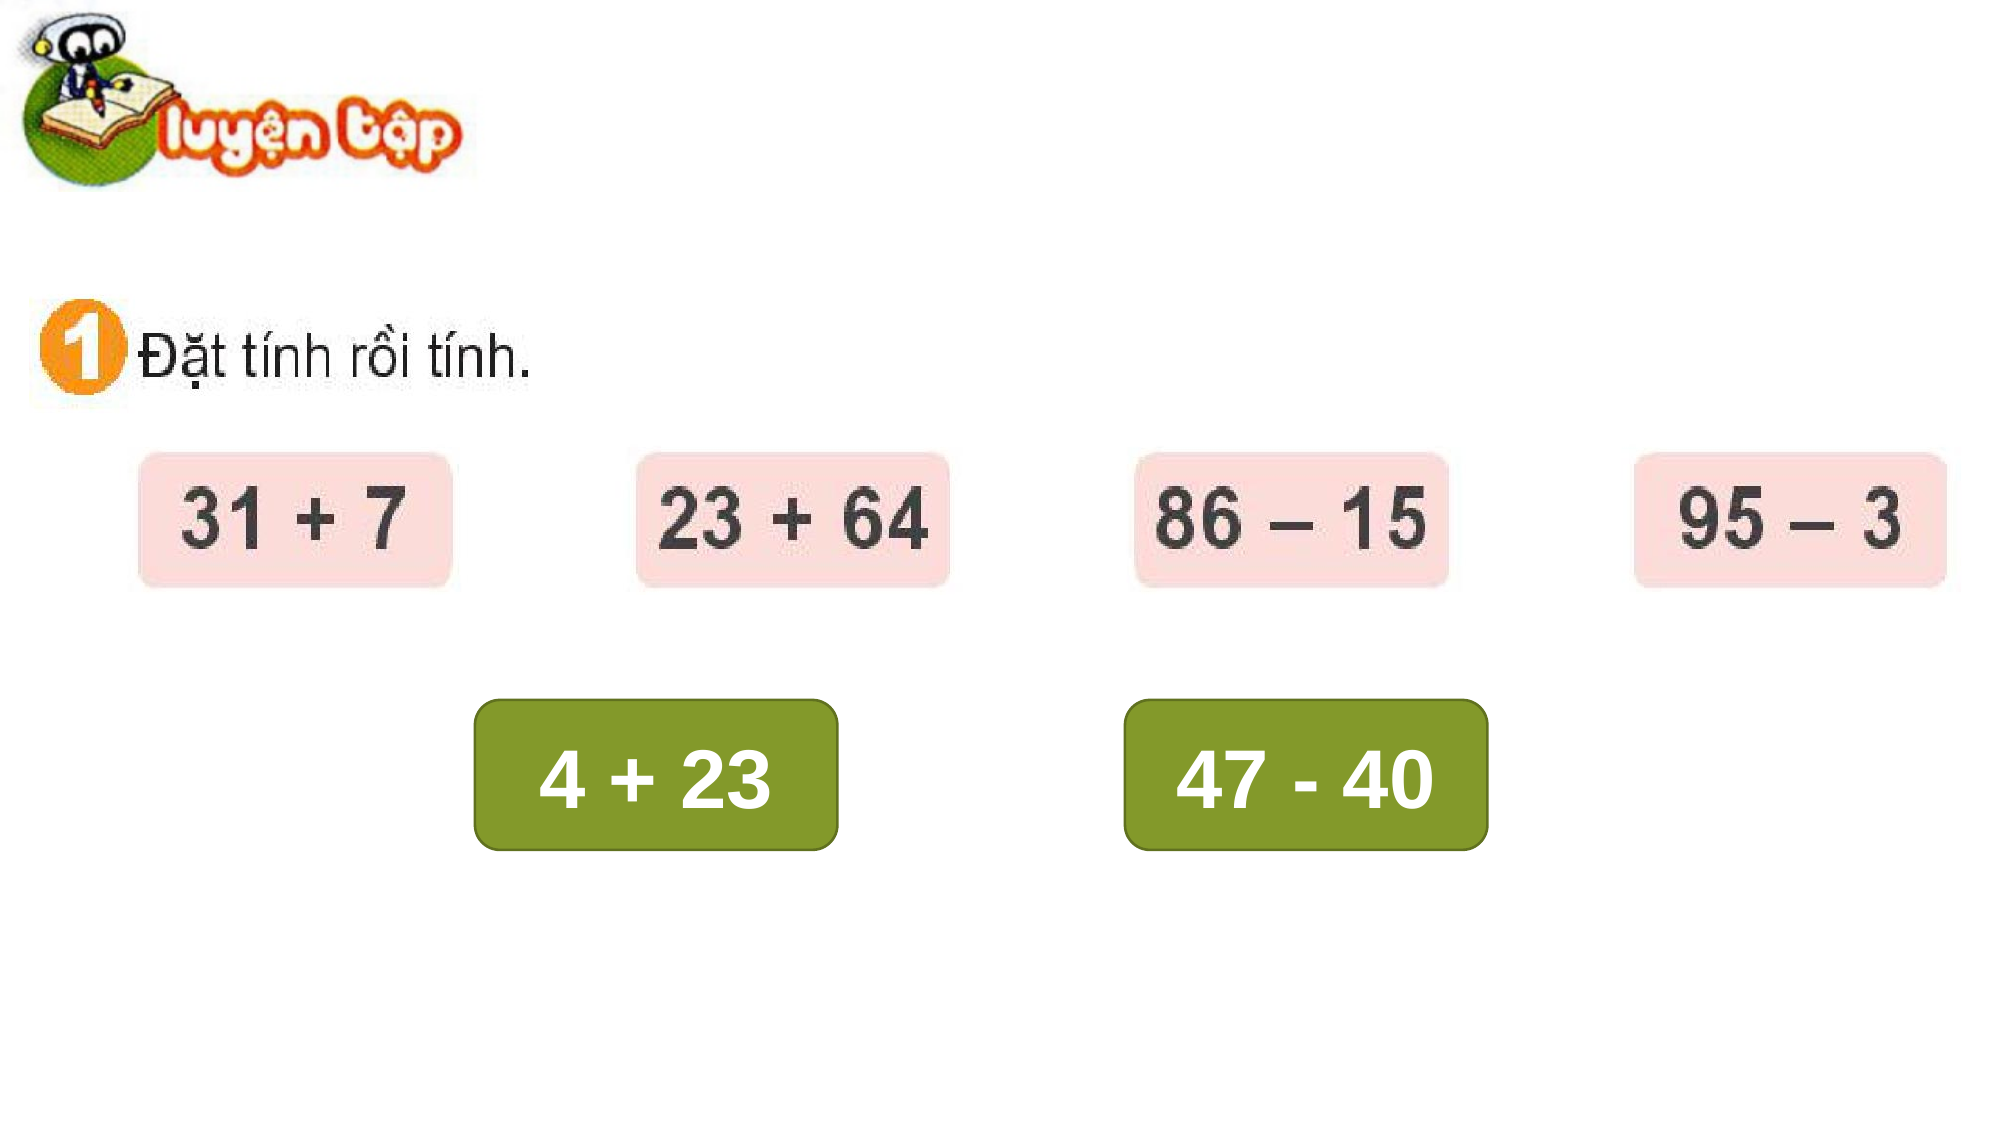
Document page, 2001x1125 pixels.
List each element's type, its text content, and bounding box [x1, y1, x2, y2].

text_box 4 + 23 [473, 698, 839, 852]
picture [0, 0, 496, 192]
text_box 47 - 40 [1123, 698, 1489, 852]
picture [28, 287, 1972, 596]
